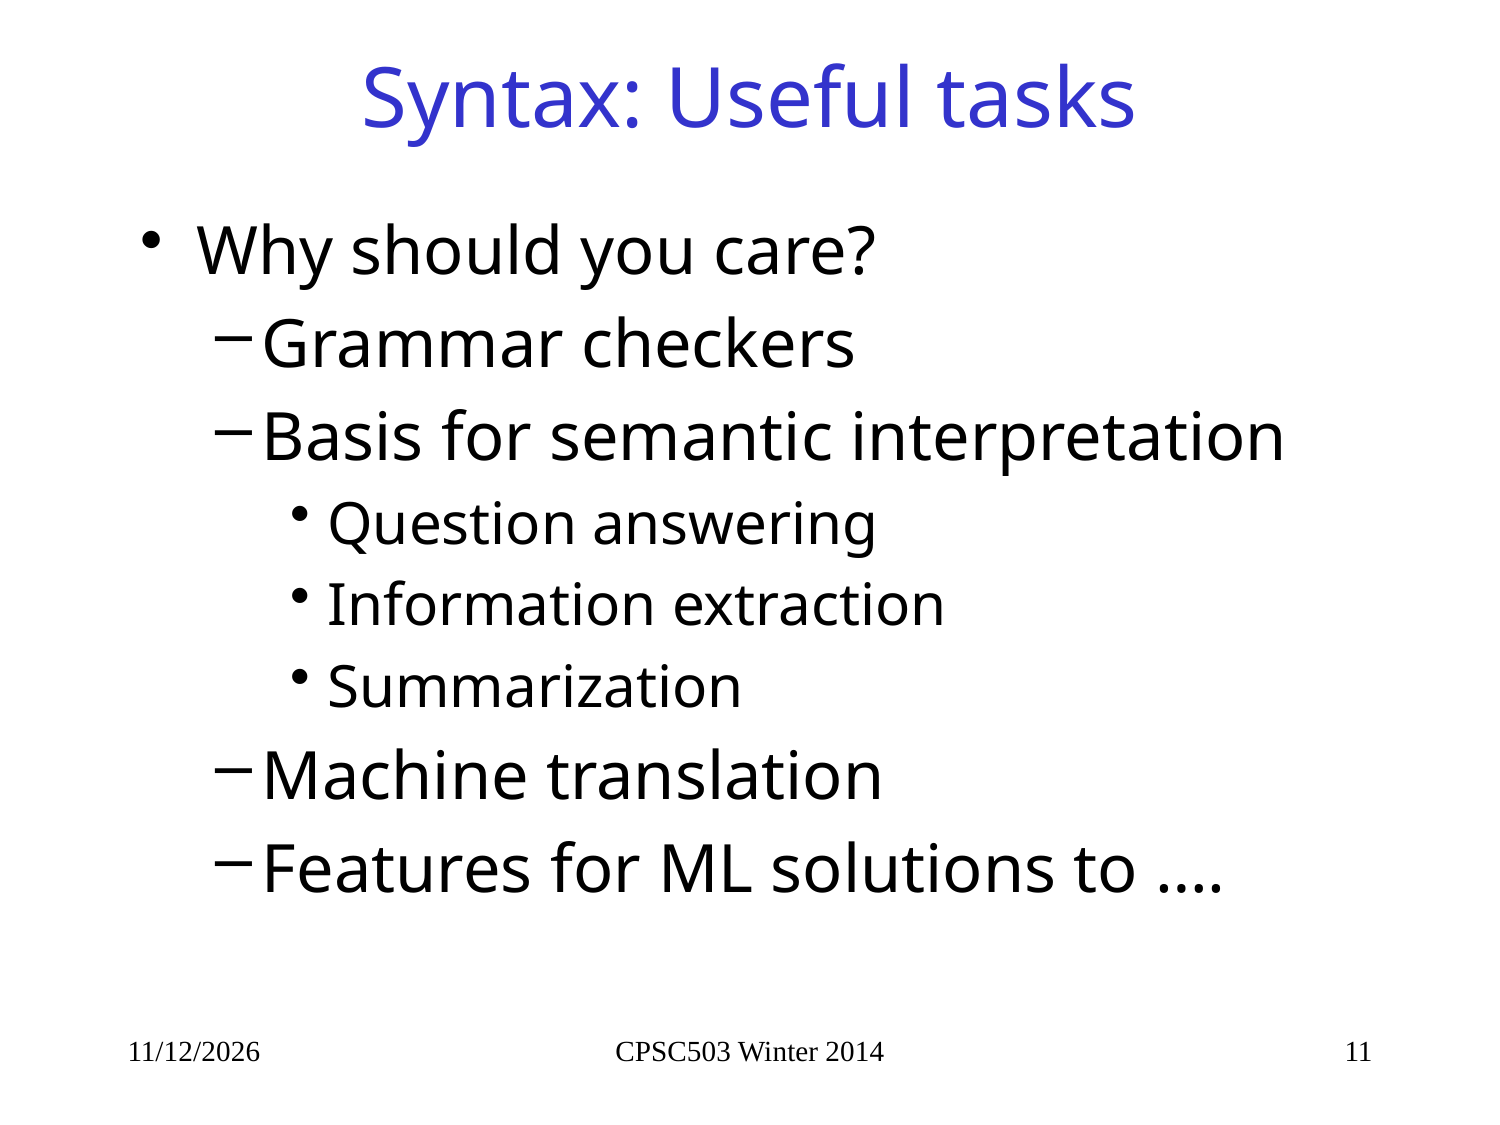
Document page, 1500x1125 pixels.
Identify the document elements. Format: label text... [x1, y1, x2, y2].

list Why should you care? Grammar checkers Basis for semantic interpretation Question answering Information extraction Summarization Machine translation Features for ML solutions to …. [124, 199, 1438, 951]
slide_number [112, 1024, 426, 1101]
slide_number 11 [1074, 1024, 1388, 1101]
title Syntax: Useful tasks [112, 0, 1388, 188]
footer CPSC503 Winter 2014 [512, 1024, 988, 1101]
